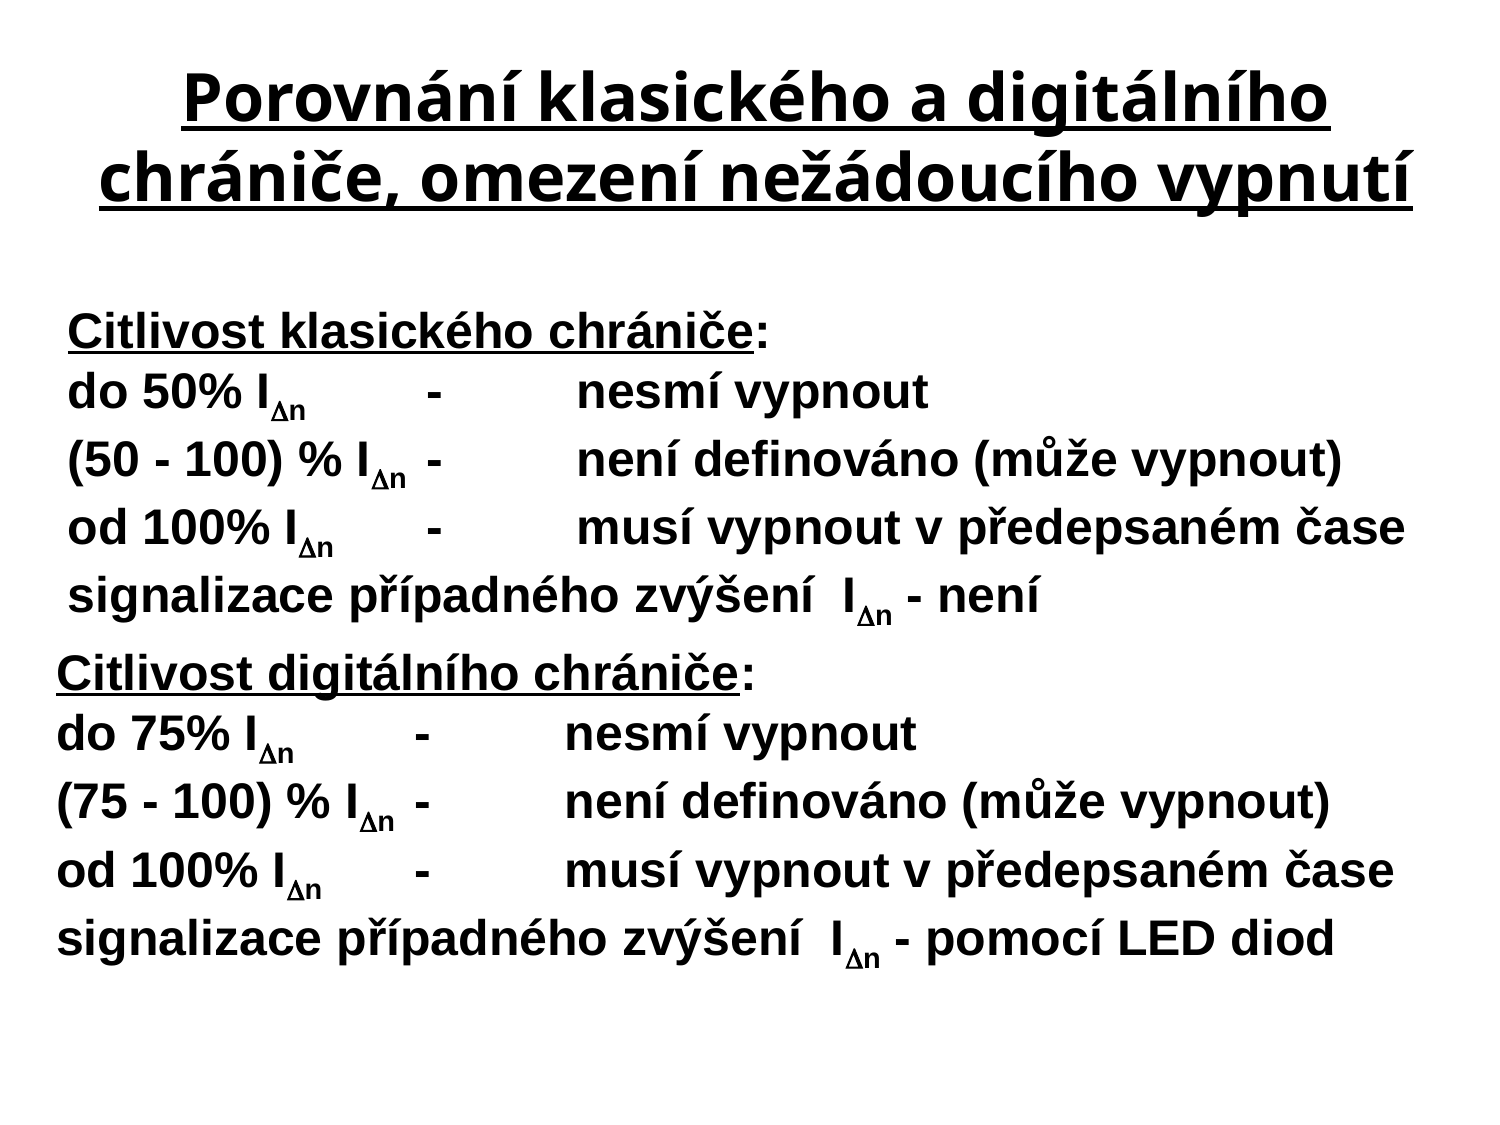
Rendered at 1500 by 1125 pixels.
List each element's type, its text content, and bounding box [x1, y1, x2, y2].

text_box Citlivost klasického chrániče: do 50% In - nesmí vypnout (50 - 100) % In - není definováno (může vypnout) od 100% In - musí vypnout v předepsaném čase signalizace případného zvýšení In - není [53, 290, 1471, 639]
title Porovnání klasického a digitálního chrániče, omezení nežádoucího vypnutí [41, 25, 1471, 244]
text_box Citlivost digitálního chrániče: do 75% In - nesmí vypnout (75 - 100) % In - není definováno (může vypnout) od 100% In - musí vypnout v předepsaném čase signalizace případného zvýšení In - pomocí LED diod [41, 633, 1459, 982]
